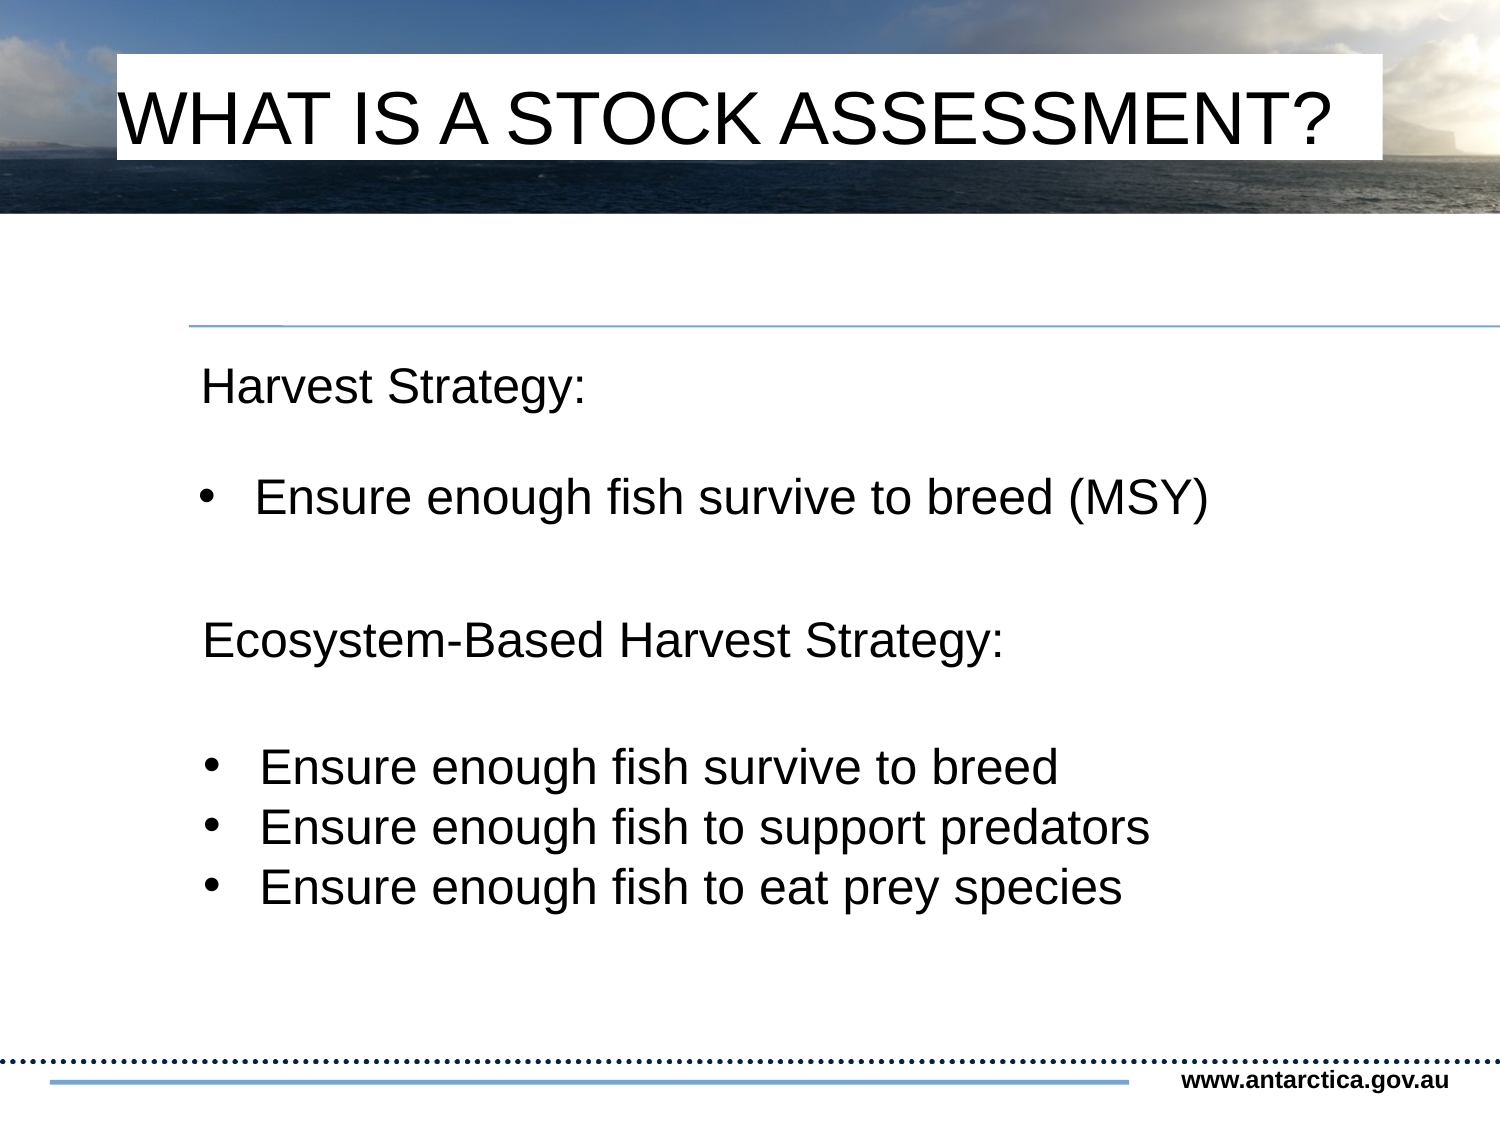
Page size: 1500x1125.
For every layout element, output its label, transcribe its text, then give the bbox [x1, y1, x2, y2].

text_box Ensure enough fish survive to breed (MSY) [183, 457, 1226, 533]
text_box Harvest Strategy: [185, 346, 603, 422]
text_box Ensure enough fish survive to breed Ensure enough fish to support predators Ensure enough fish to eat prey species [188, 727, 1167, 922]
picture [0, 1057, 1500, 1065]
picture [0, 0, 1500, 215]
text_box Ecosystem-Based Harvest Strategy: [187, 600, 1021, 676]
